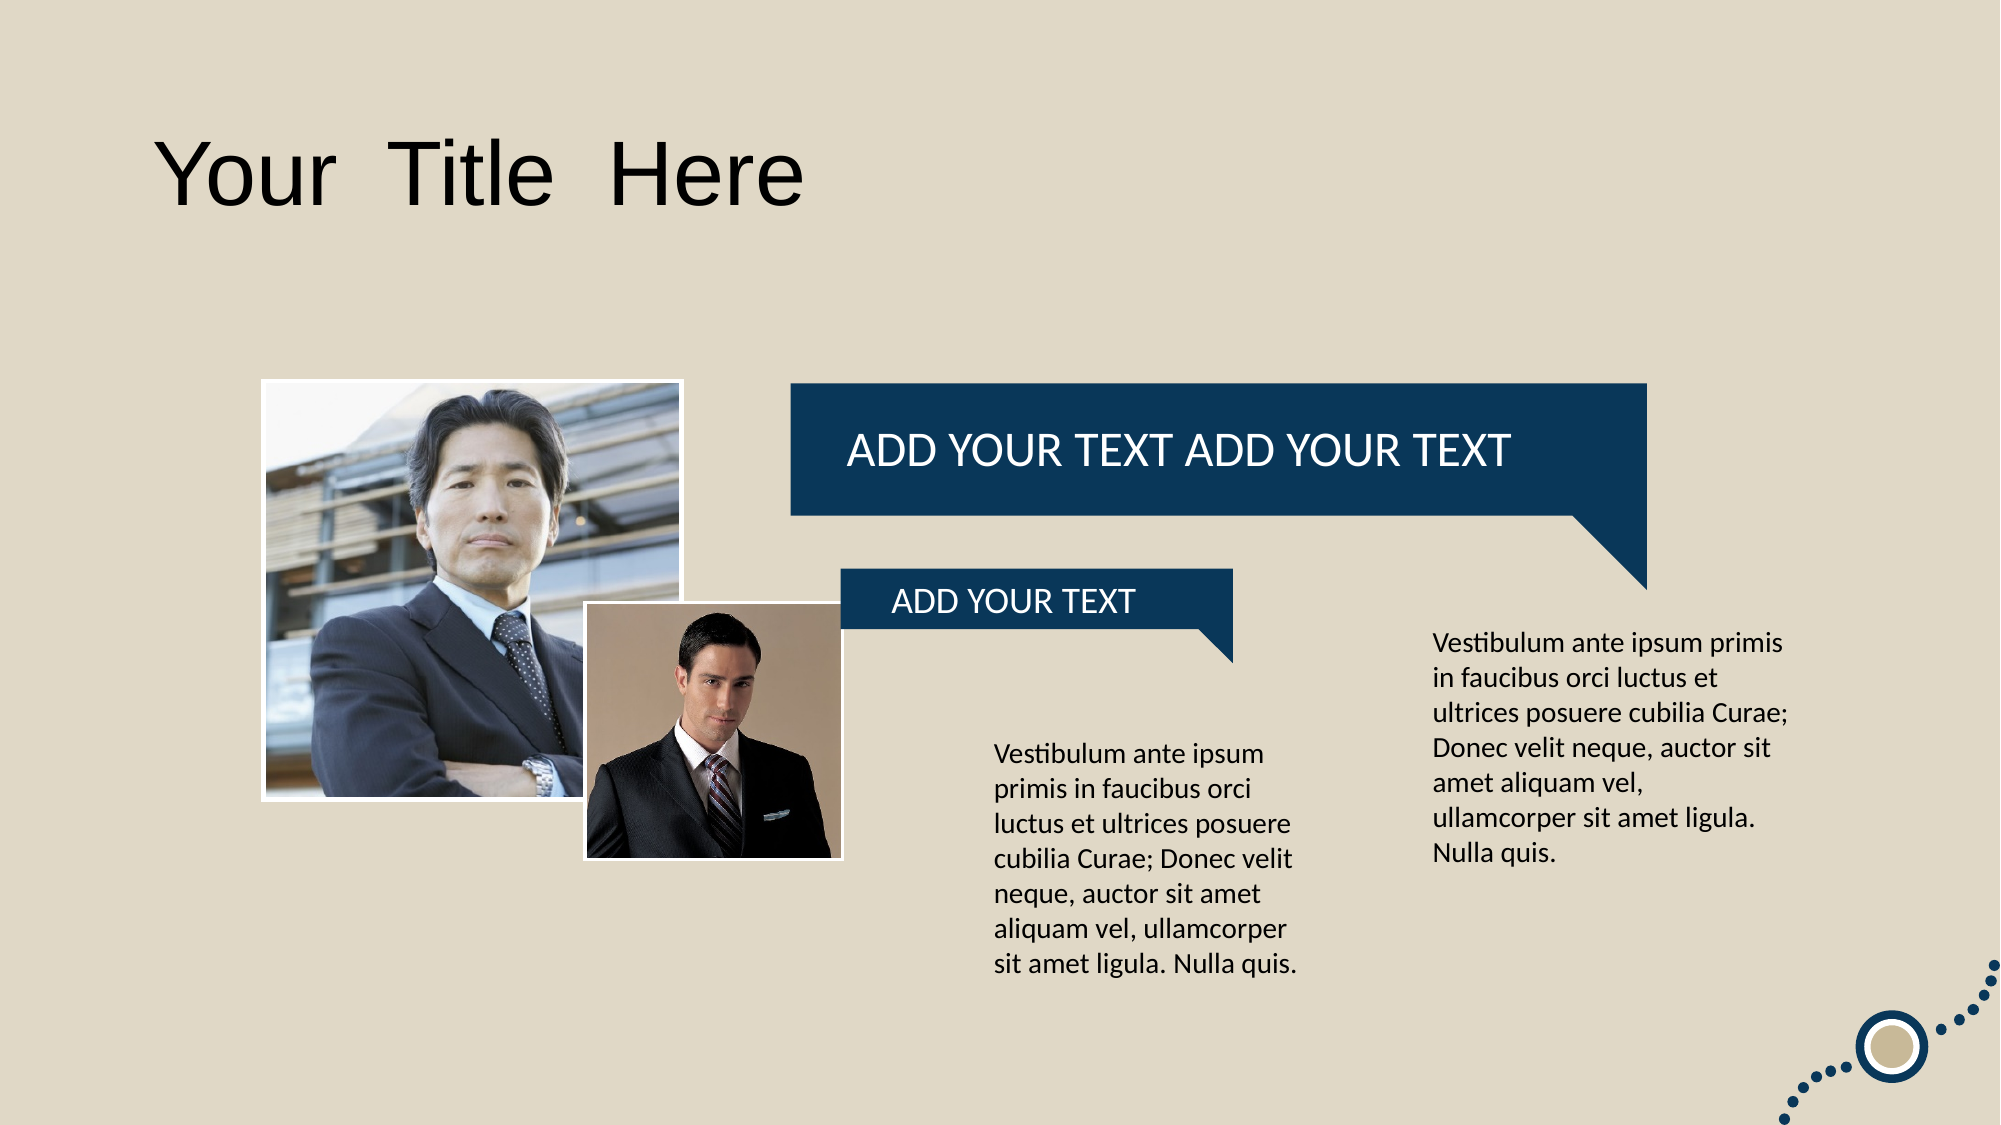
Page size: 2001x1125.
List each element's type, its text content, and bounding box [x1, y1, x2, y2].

text_box ADD YOUR TEXT [876, 568, 1160, 629]
text_box ADD YOUR TEXT ADD YOUR TEXT [831, 409, 1527, 485]
text_box Vestibulum ante ipsum primis in faucibus orci luctus et ultrices posuere cubilia Curae; Donec velit neque, auctor sit amet aliquam vel, ullamcorper sit amet ligula. Nulla quis. [1417, 615, 1805, 876]
text_box Vestibulum ante ipsum primis in faucibus orci luctus et ultrices posuere cubilia Curae; Donec velit neque, auctor sit amet aliquam vel, ullamcorper sit amet ligula. Nulla quis. [978, 727, 1326, 987]
text_box [790, 383, 1647, 591]
title Your Title Here [137, 59, 1863, 278]
text_box [840, 568, 1233, 664]
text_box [1778, 959, 2000, 1125]
picture [265, 383, 841, 859]
